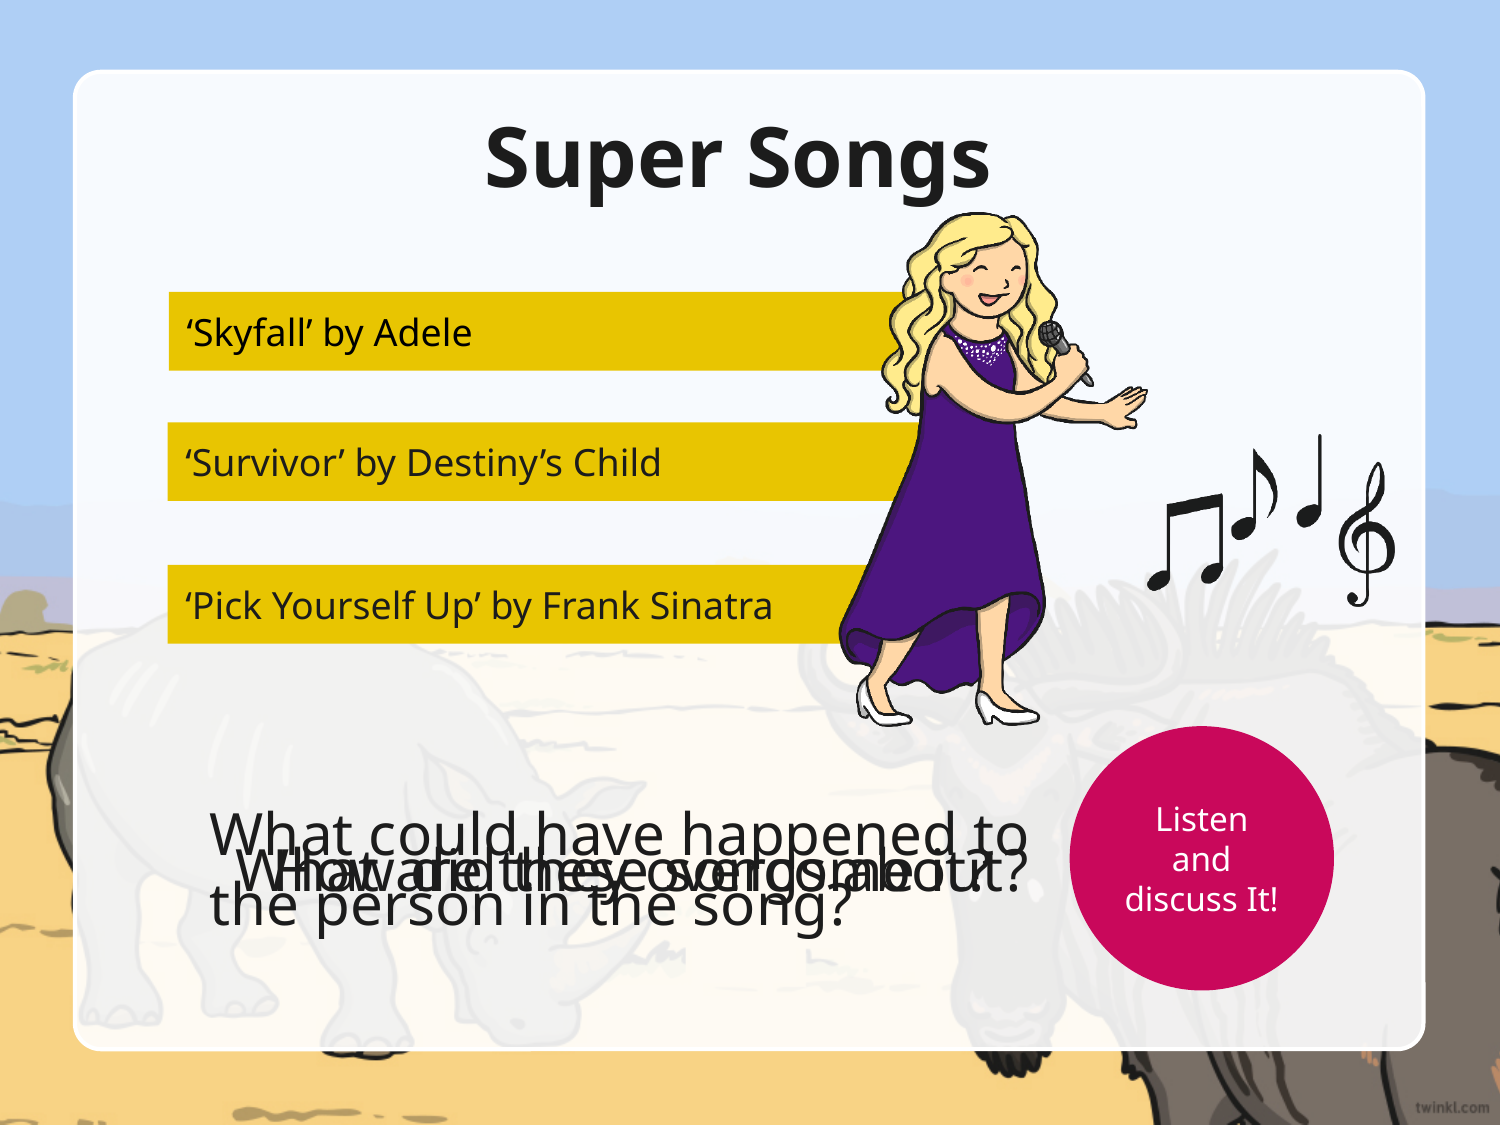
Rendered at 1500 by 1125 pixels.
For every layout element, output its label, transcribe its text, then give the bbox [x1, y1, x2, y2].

text_box ‘Pick Yourself Up’ by Frank Sinatra [167, 564, 838, 645]
title Super Songs [75, 78, 1424, 242]
text_box What could have happened to the person in the song? [194, 790, 1070, 945]
text_box How did they overcome it? [257, 825, 1008, 911]
text_box ‘Survivor’ by Destiny’s Child [167, 421, 838, 502]
text_box Listen and discuss It! [1070, 725, 1336, 992]
text_box ‘Skyfall’ by Adele [168, 291, 838, 372]
picture [0, 0, 1500, 1125]
